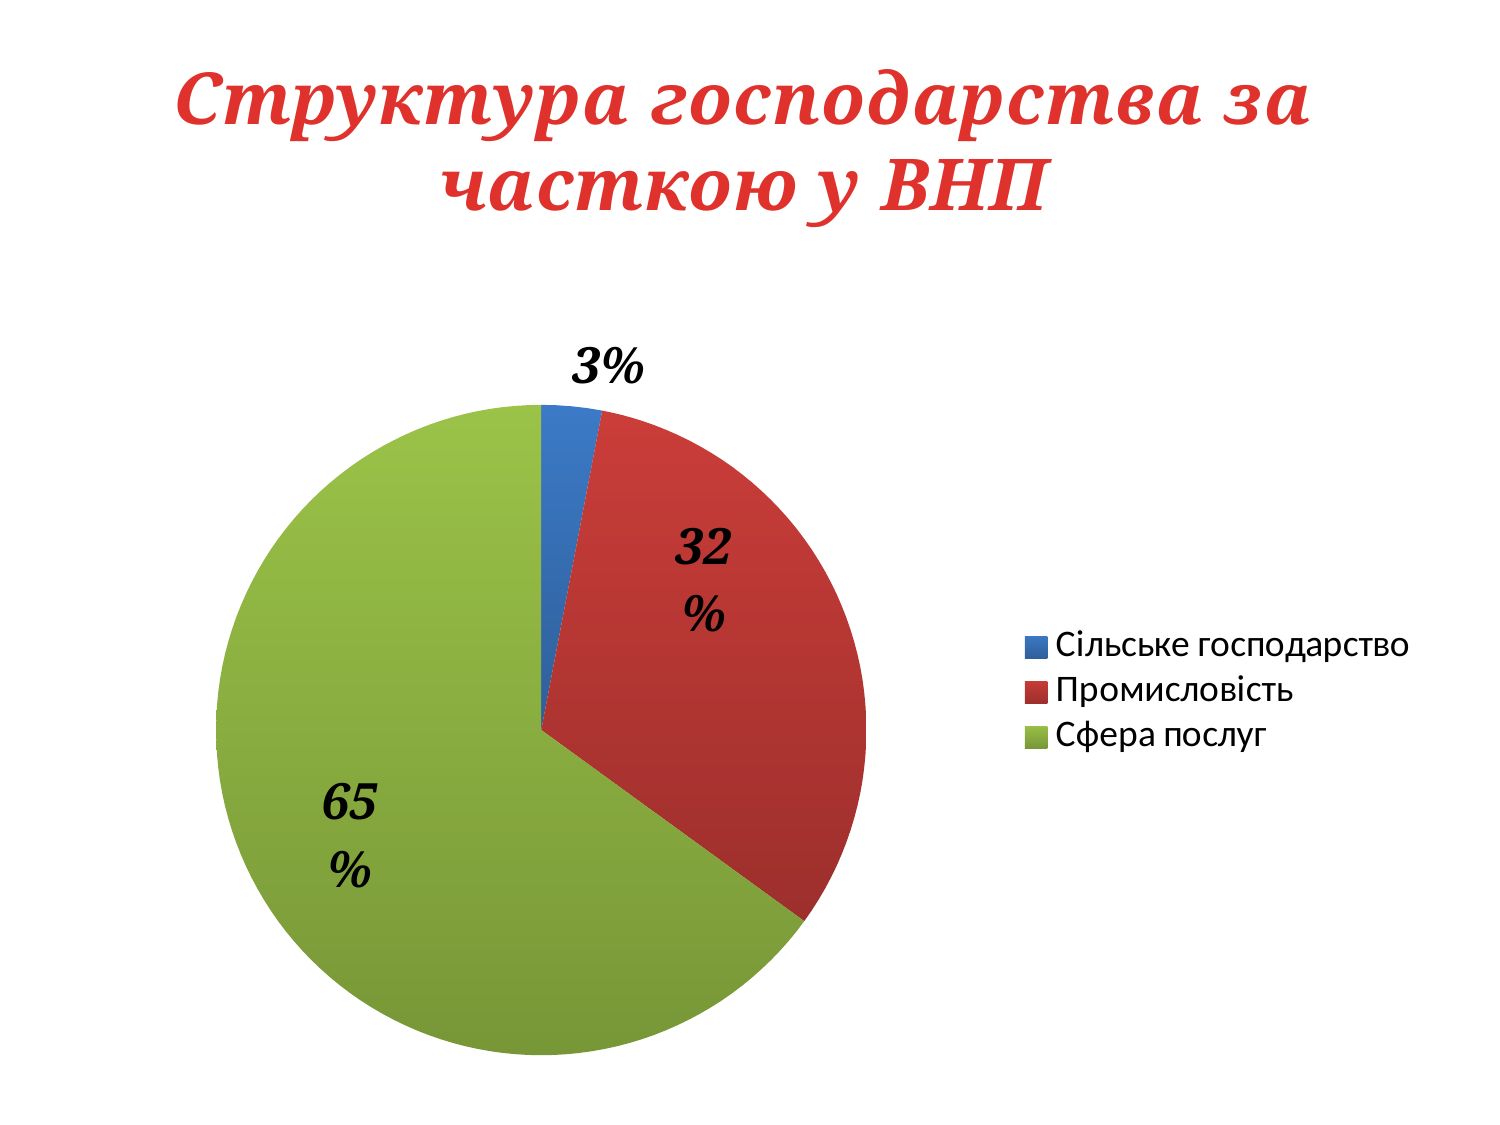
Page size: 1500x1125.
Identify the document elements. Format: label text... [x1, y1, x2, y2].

title Структура господарства за часткою у ВНП [41, 45, 1447, 233]
chart [76, 314, 1436, 1071]
